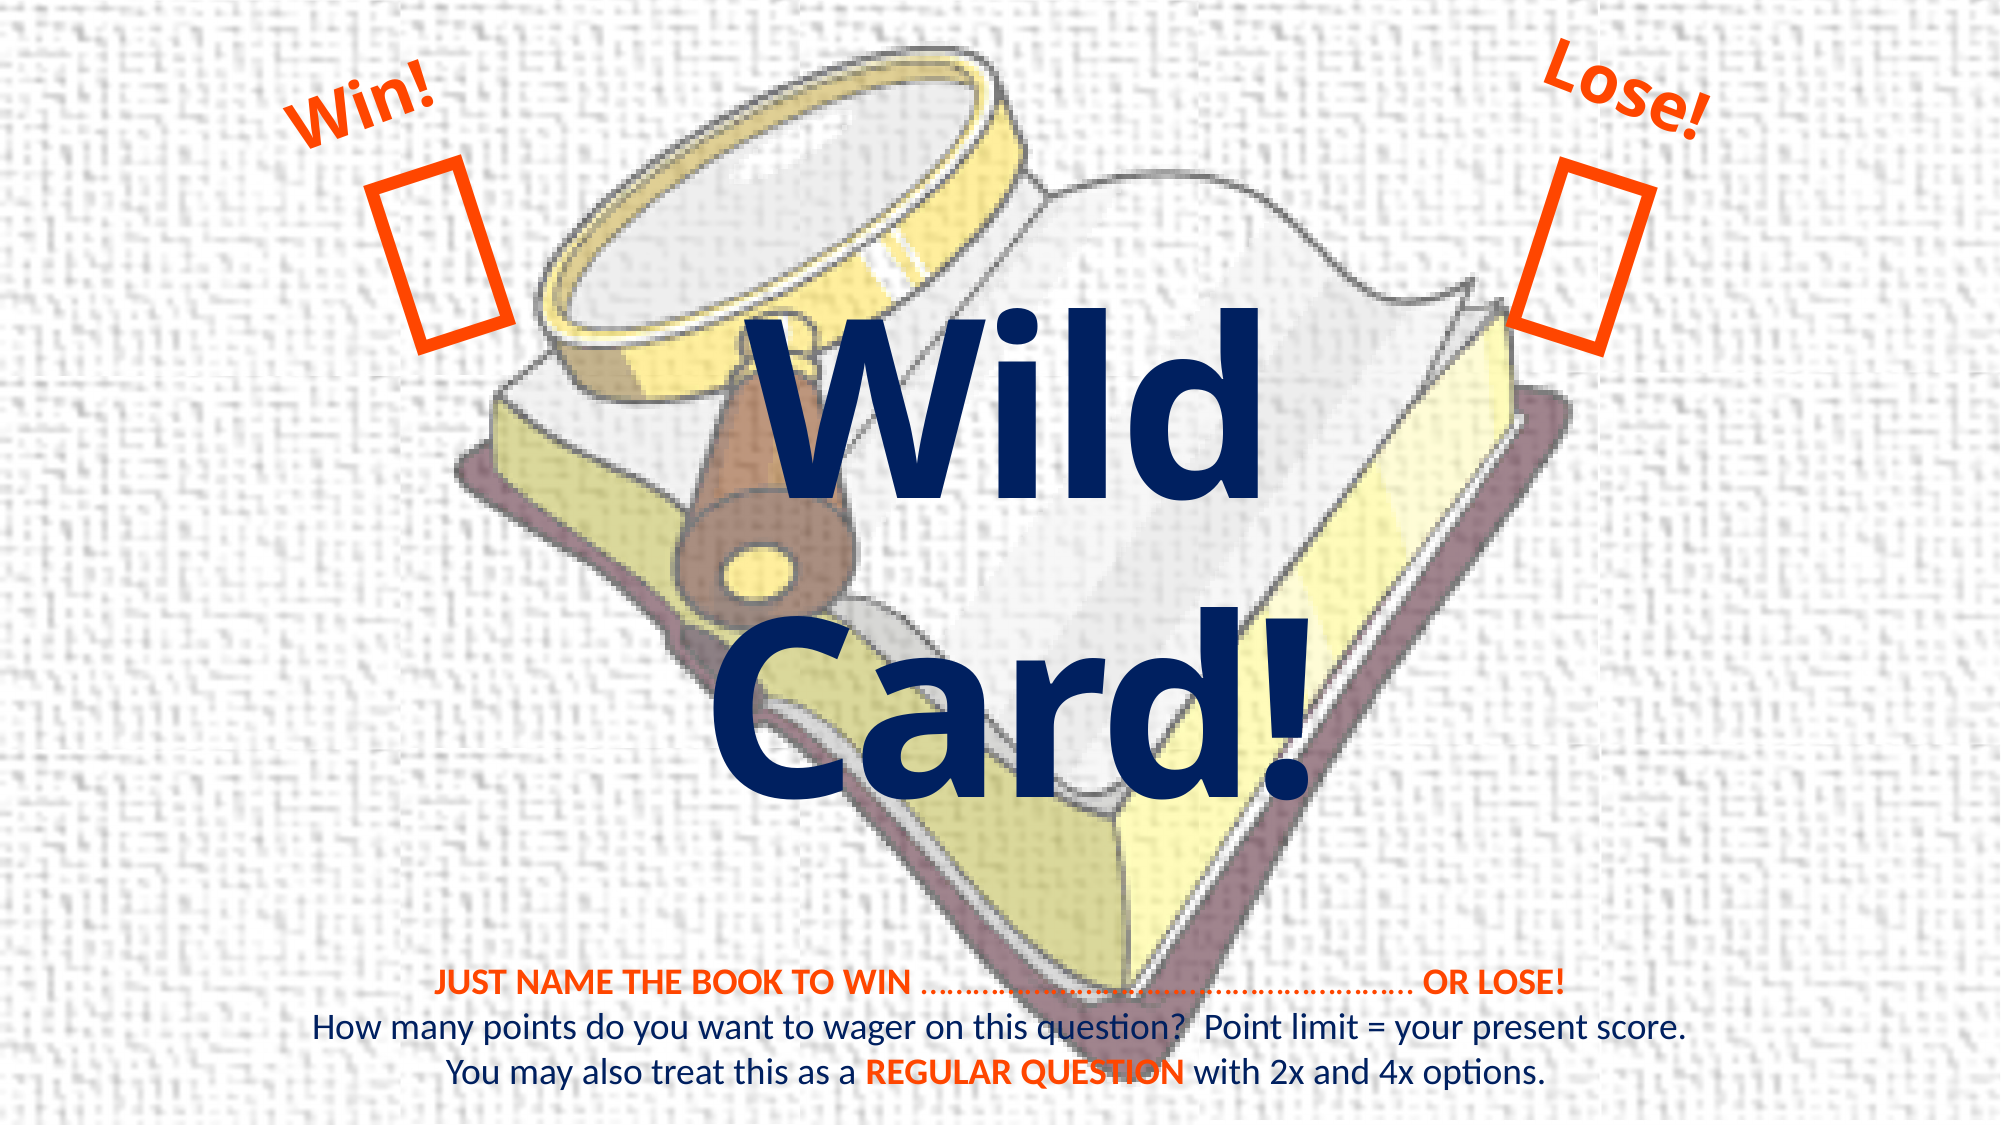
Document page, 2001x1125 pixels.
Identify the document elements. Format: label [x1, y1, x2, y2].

text_box [0, 0, 2000, 1125]
text_box [439, 32, 1583, 39]
text_box [231, 39, 1770, 1101]
